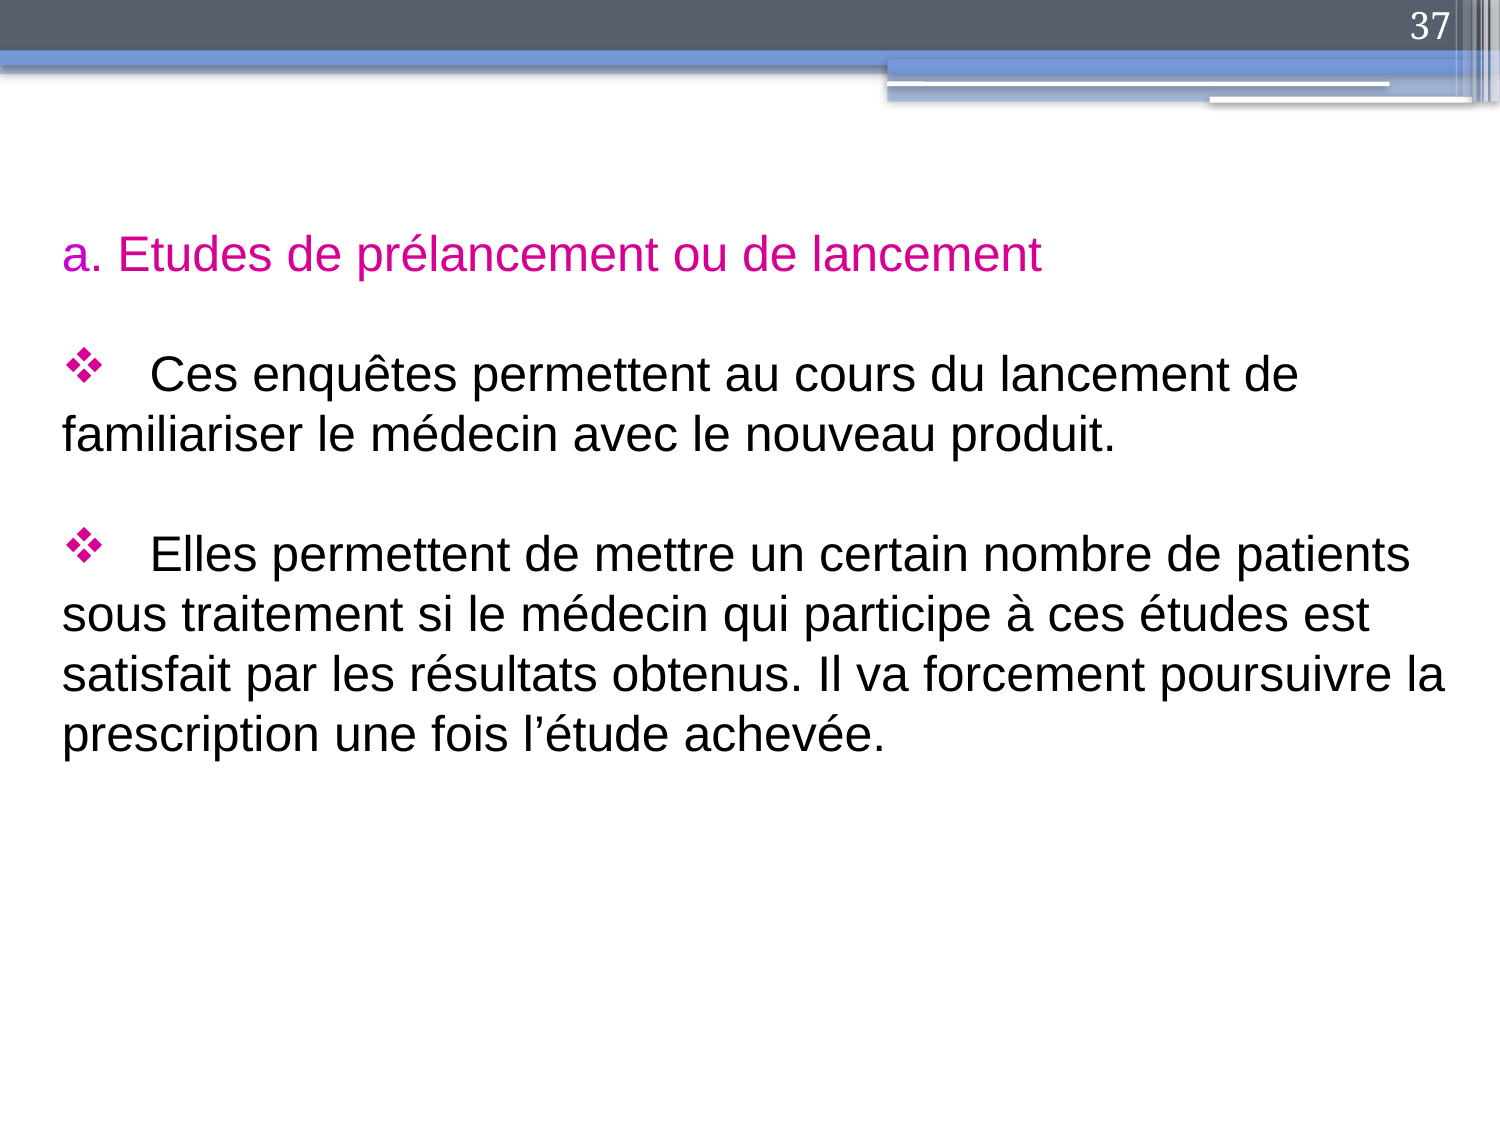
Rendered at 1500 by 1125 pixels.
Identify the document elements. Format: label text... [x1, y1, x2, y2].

slide_number 37 [1341, 0, 1466, 61]
text_box a. Etudes de prélancement ou de lancement Ces enquêtes permettent au cours du lancement de familiariser le médecin avec le nouveau produit. Elles permettent de mettre un certain nombre de patients sous traitement si le médecin qui participe à ces études est satisfait par les résultats obtenus. Il va forcement poursuivre la prescription une fois l’étude achevée. [46, 213, 1465, 829]
